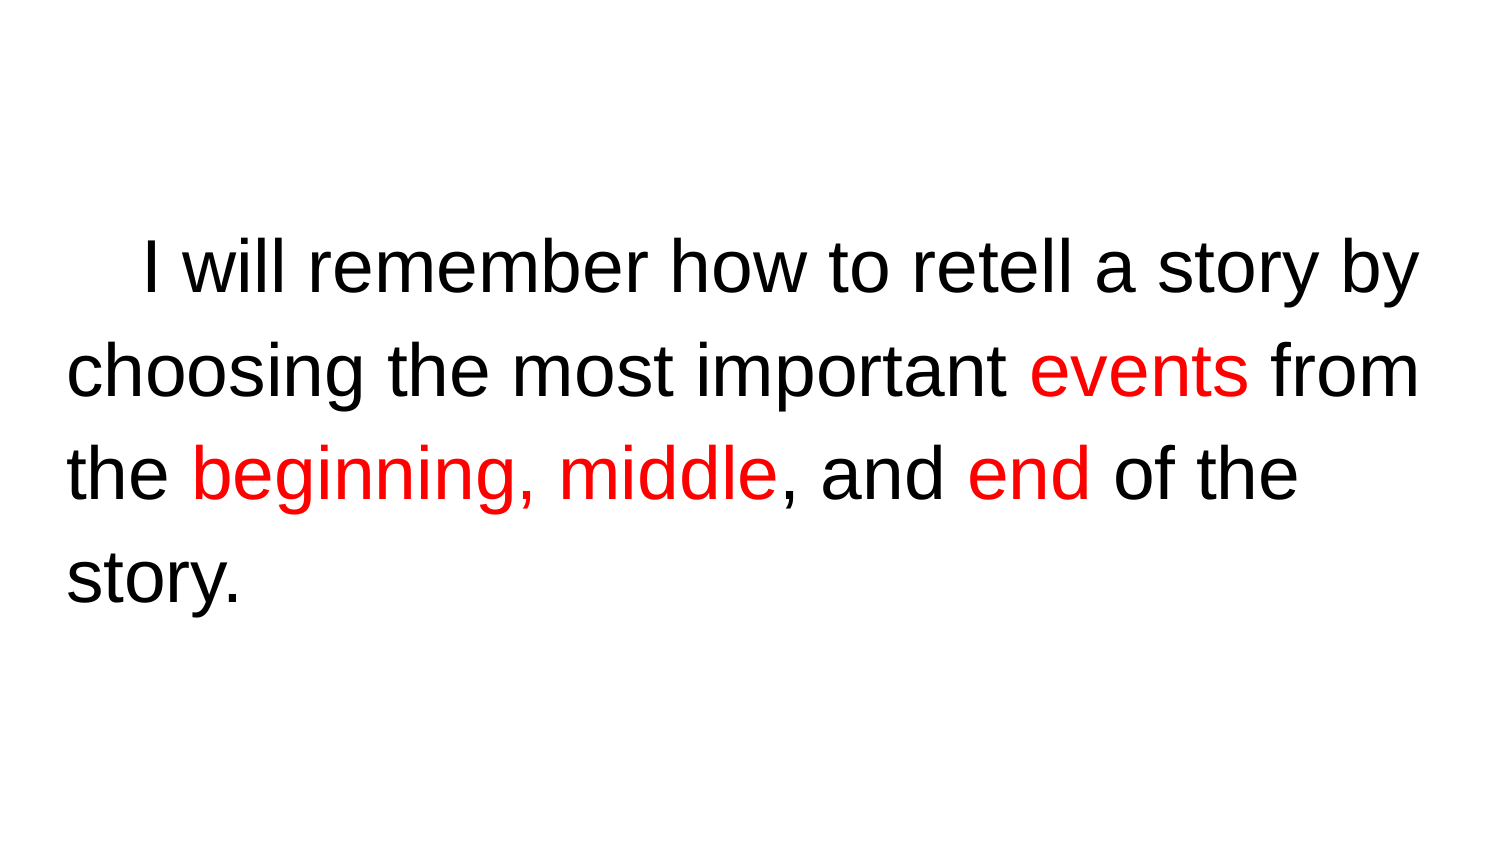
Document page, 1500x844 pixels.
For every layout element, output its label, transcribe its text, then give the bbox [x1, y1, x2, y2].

list I will remember how to retell a story by choosing the most important events from the beginning, middle, and end of the story. [51, 189, 1449, 750]
